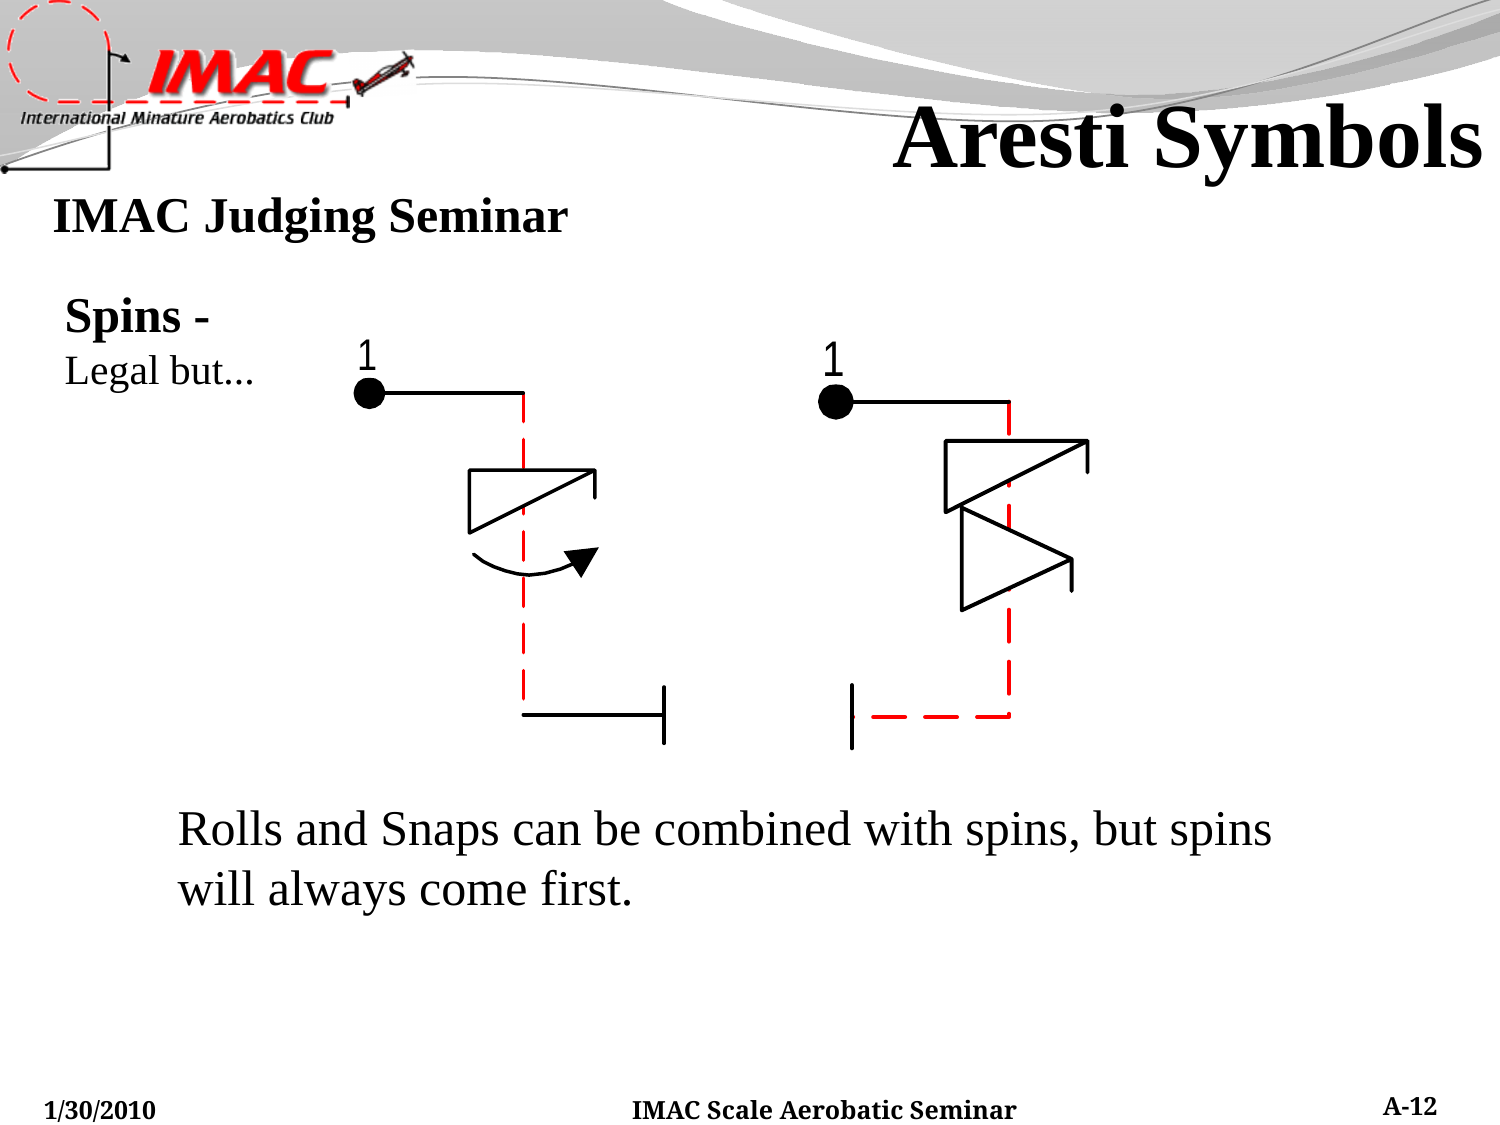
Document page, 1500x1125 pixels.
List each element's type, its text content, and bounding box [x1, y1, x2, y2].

text_box Rolls and Snaps can be combined with spins, but spins will always come first. [162, 787, 1363, 923]
slide_number A-12 [1312, 1065, 1438, 1125]
text_box 1/30/2010 [0, 1087, 200, 1125]
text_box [799, 324, 1167, 757]
text_box Spins - Legal but... [49, 275, 270, 400]
text_box Aresti Symbols [837, 0, 1500, 263]
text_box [337, 324, 672, 751]
footer IMAC Scale Aerobatic Seminar [549, 1065, 1100, 1125]
picture [0, 0, 416, 174]
